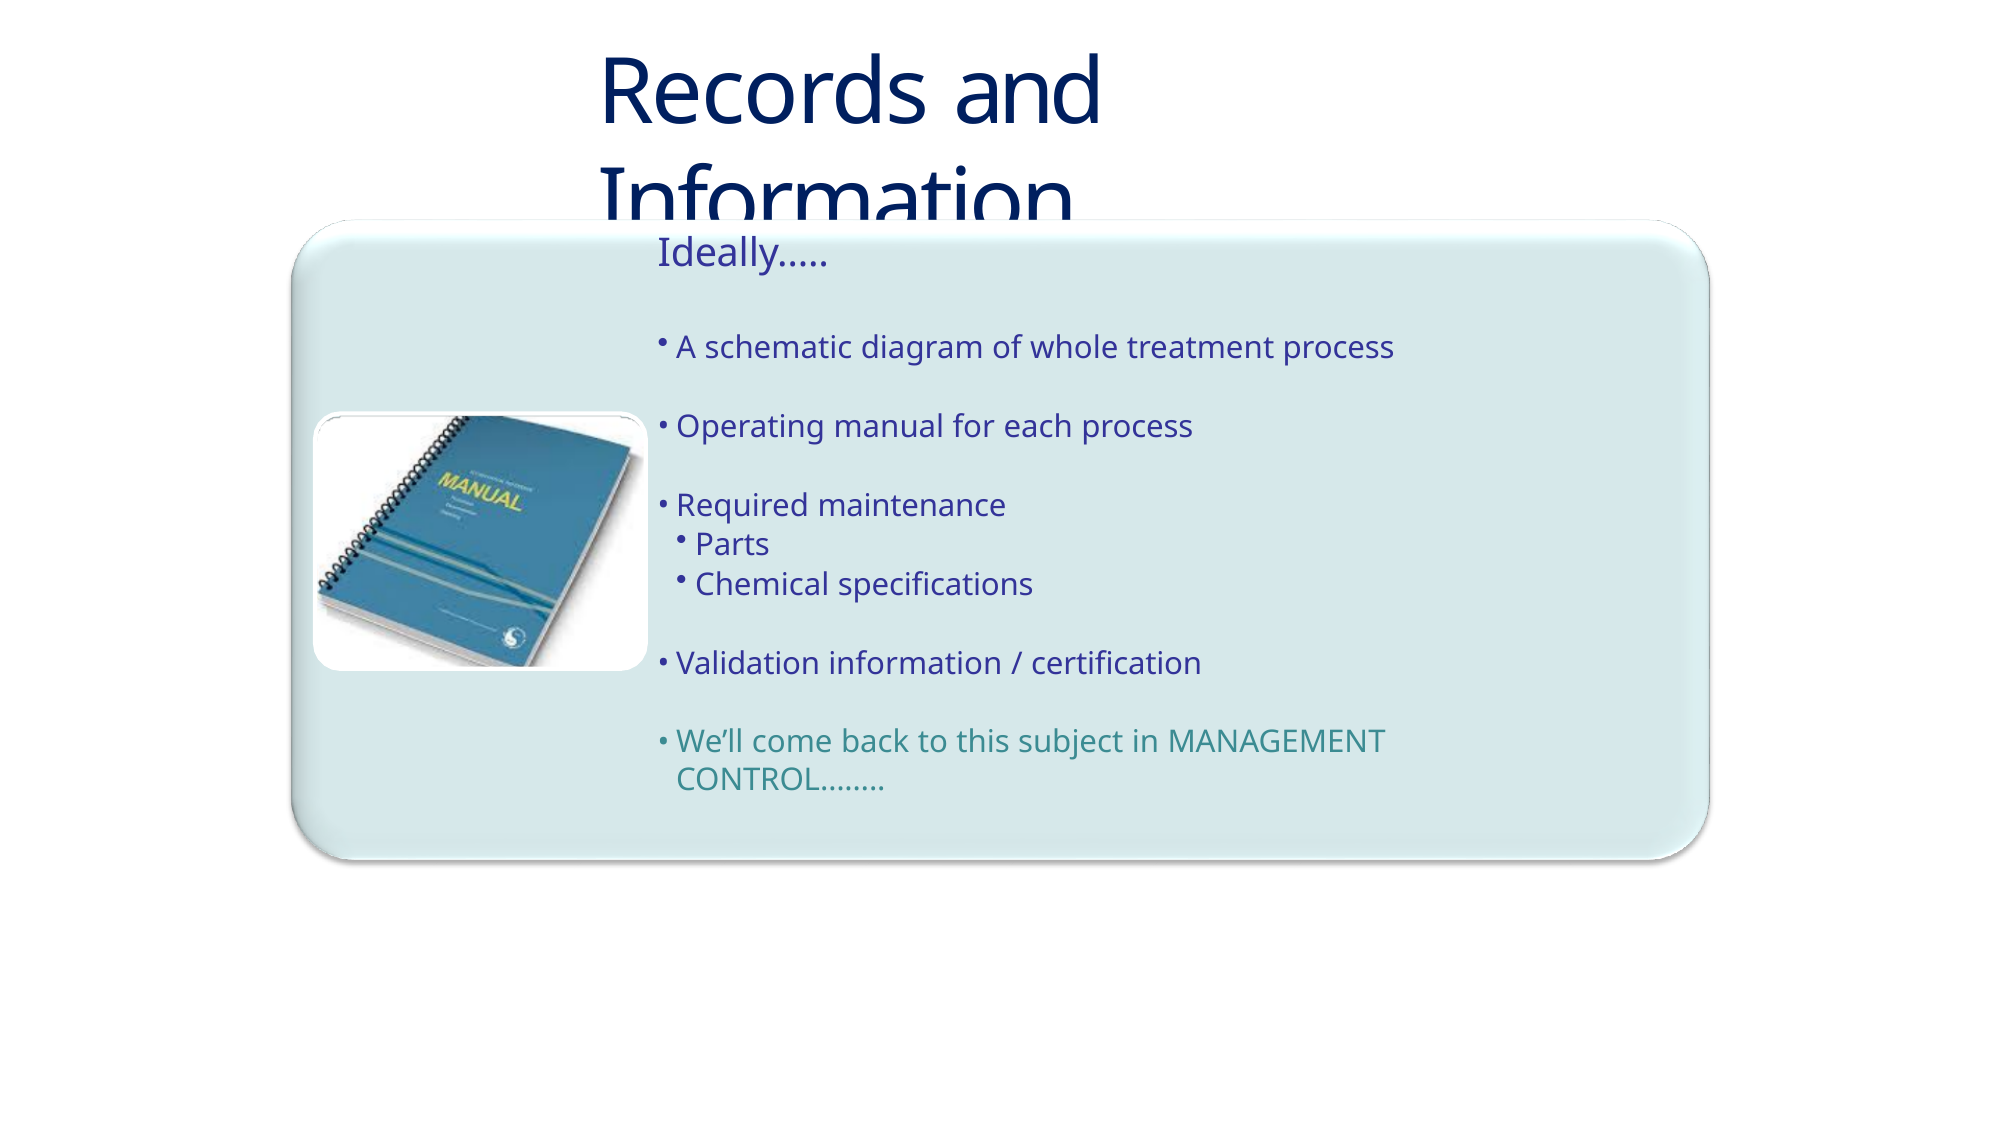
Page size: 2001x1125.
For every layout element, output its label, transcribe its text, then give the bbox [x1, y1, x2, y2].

picture [282, 211, 1717, 873]
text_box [312, 410, 649, 672]
title Records and Information [506, 29, 1567, 210]
